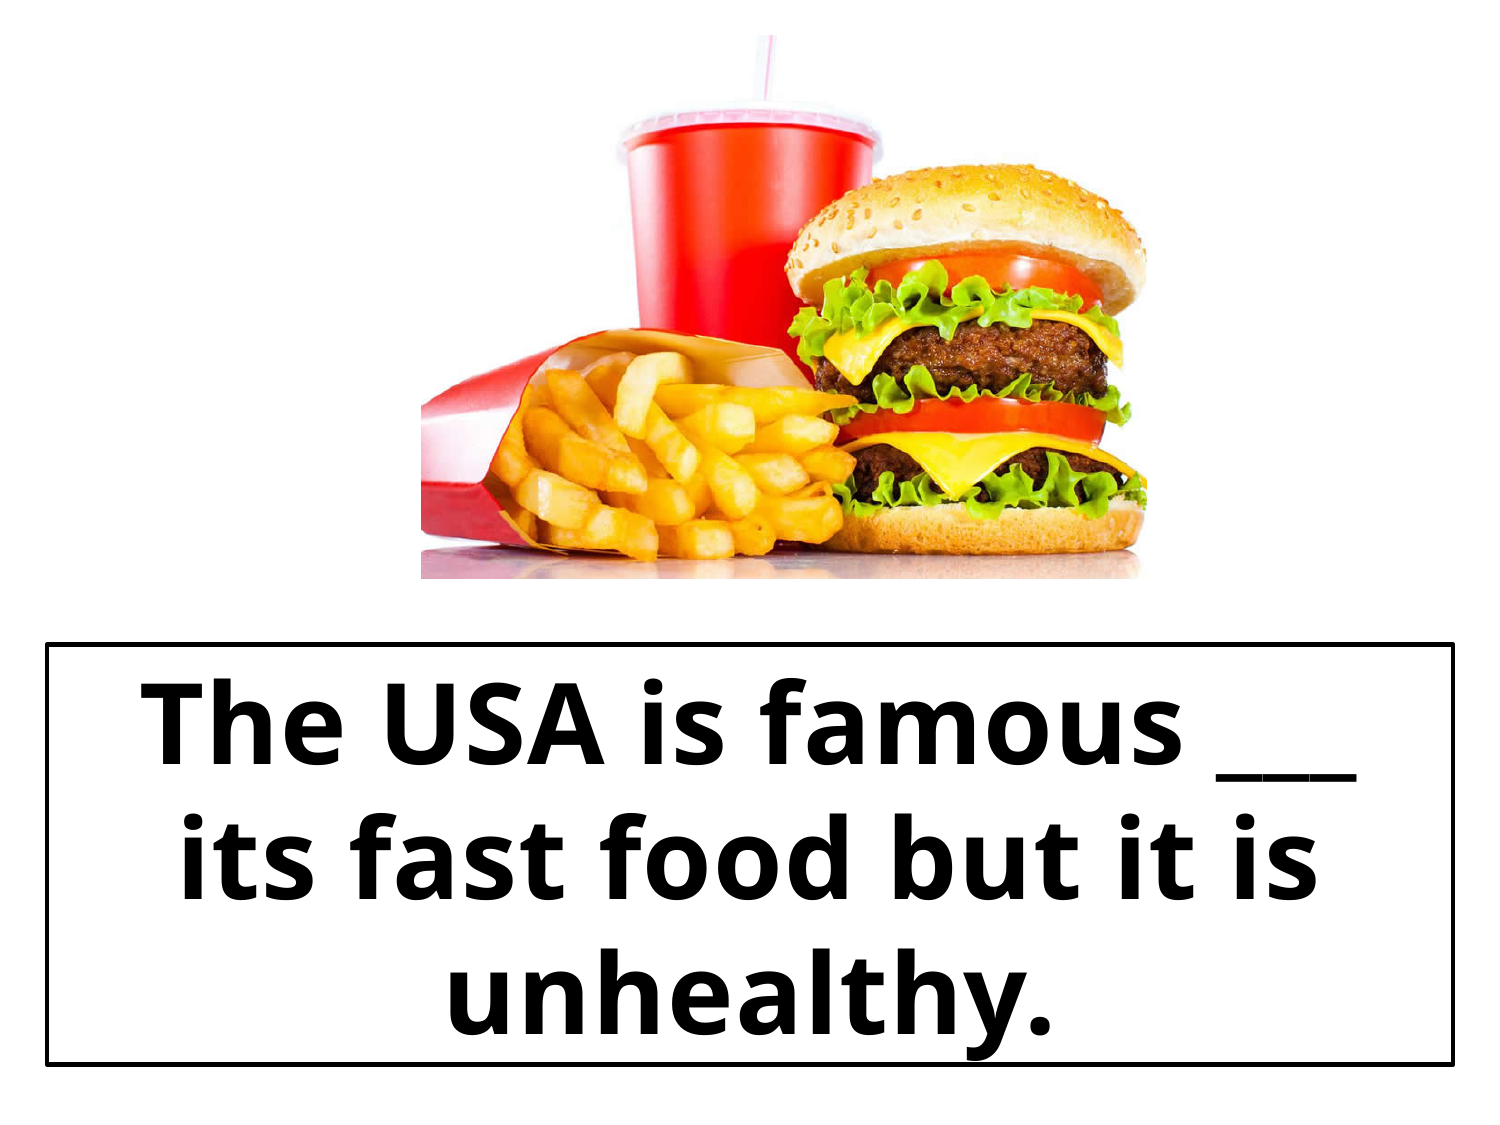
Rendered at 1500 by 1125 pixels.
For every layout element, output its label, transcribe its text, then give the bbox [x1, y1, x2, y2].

text_box The USA is famous ___ its fast food but it is unhealthy. [45, 642, 1455, 1067]
picture [421, 34, 1148, 580]
